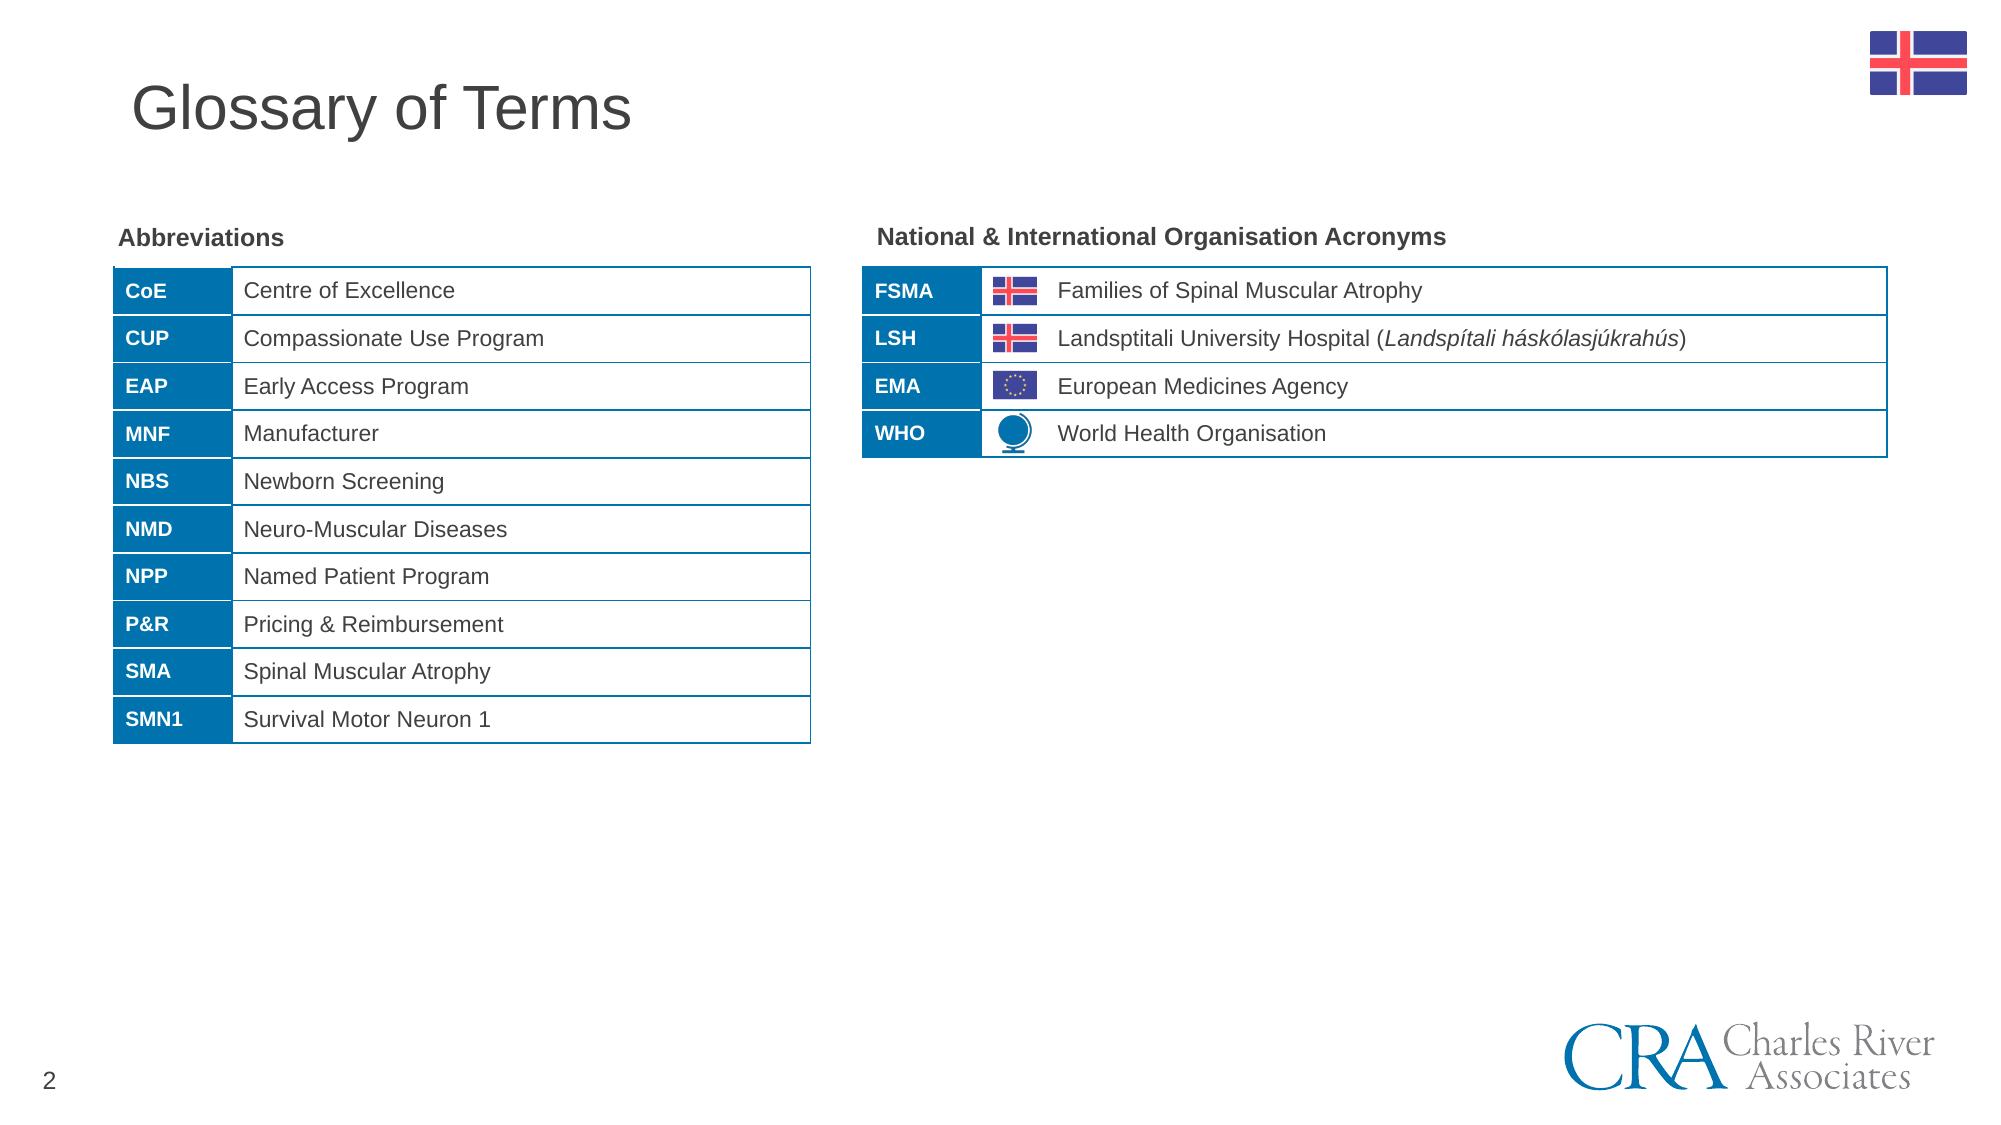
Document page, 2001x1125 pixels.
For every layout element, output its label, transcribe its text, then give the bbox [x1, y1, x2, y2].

table_cell EMA [864, 363, 980, 409]
text_box Abbreviations [103, 214, 300, 259]
table_cell WHO [864, 411, 980, 456]
table_cell Pricing & Reimbursement [233, 601, 810, 647]
table_cell SMN1 [115, 697, 231, 742]
picture [1870, 14, 1967, 112]
picture [993, 412, 1037, 455]
table_cell EAP [115, 363, 231, 409]
table_cell P&R [115, 601, 231, 647]
table_header Families of Spinal Muscular Atrophy [1046, 268, 1886, 314]
table_cell MNF [115, 411, 231, 457]
table_cell CUP [115, 316, 231, 362]
table_cell NBS [115, 459, 231, 504]
table_cell SMA [115, 649, 231, 695]
table_header CoE [115, 268, 231, 314]
table_cell European Medicines Agency [1046, 363, 1886, 409]
table_cell [982, 411, 1046, 456]
table_cell Named Patient Program [233, 554, 810, 600]
table_header FSMA [864, 268, 980, 314]
table_cell Manufacturer [233, 411, 810, 457]
table_cell NMD [115, 506, 231, 552]
picture [993, 364, 1037, 407]
table_cell Neuro-Muscular Diseases [233, 506, 810, 552]
table_cell Compassionate Use Program [233, 316, 810, 362]
table_cell [982, 316, 1046, 362]
table_cell Early Access Program [233, 363, 810, 409]
table_cell Spinal Muscular Atrophy [233, 649, 810, 695]
picture [993, 269, 1037, 313]
title Glossary of Terms [116, 74, 1942, 194]
table_header [982, 268, 1046, 314]
table_cell Survival Motor Neuron 1 [233, 697, 810, 742]
table_cell LSH [864, 316, 980, 362]
table_cell World Health Organisation [1046, 411, 1886, 456]
table_cell NPP [115, 554, 231, 600]
picture [993, 317, 1037, 360]
text_box National & International Organisation Acronyms [862, 213, 1463, 259]
table_cell Landsptitali University Hospital (Landspítali háskólasjúkrahús) [1046, 316, 1886, 362]
table_cell Newborn Screening [233, 459, 810, 504]
table_cell [982, 363, 1046, 409]
table_header Centre of Excellence [233, 268, 810, 314]
